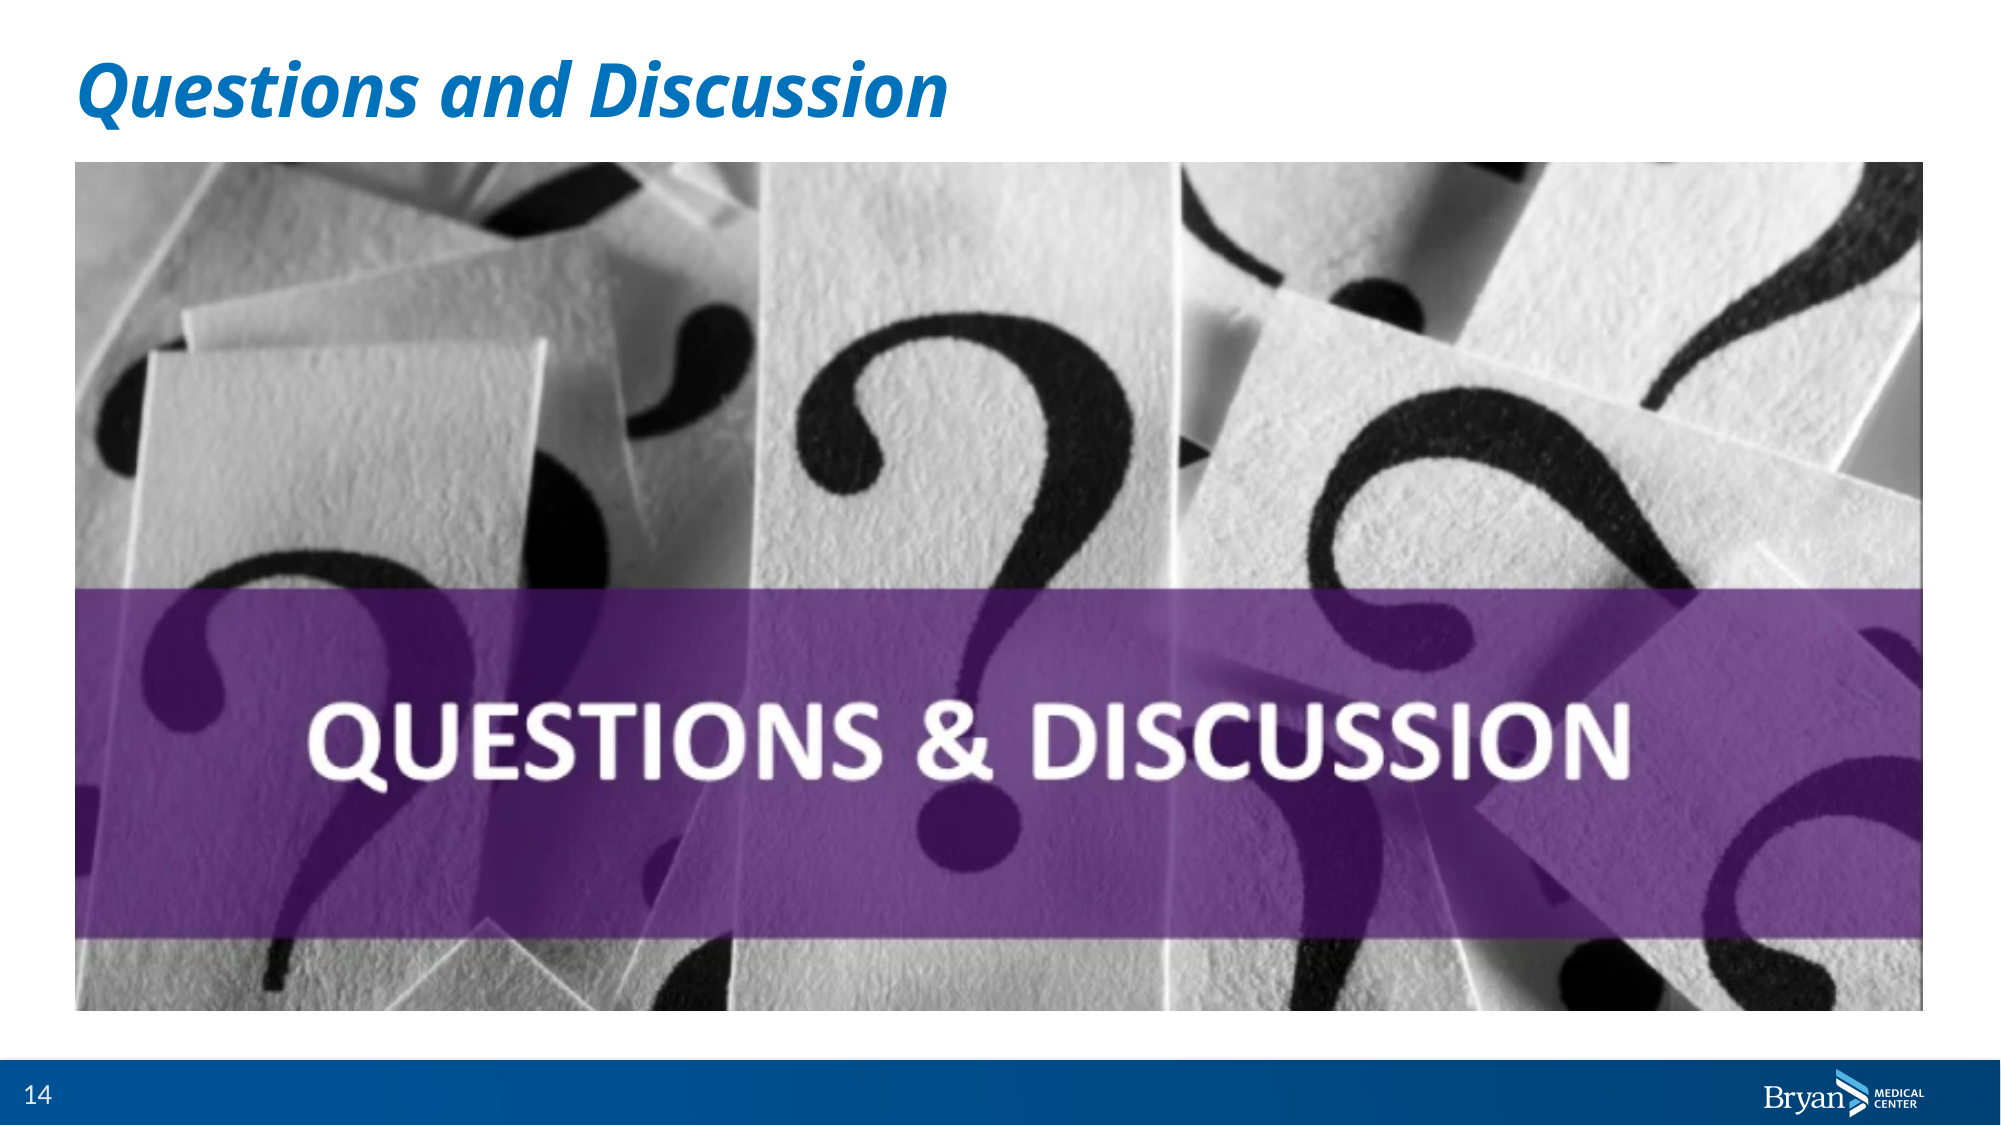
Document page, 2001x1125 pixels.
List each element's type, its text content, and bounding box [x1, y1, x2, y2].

picture [1748, 1053, 1940, 1125]
slide_number 14 [0, 1060, 75, 1125]
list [74, 162, 1924, 1012]
title Questions and Discussion [75, 56, 1925, 138]
